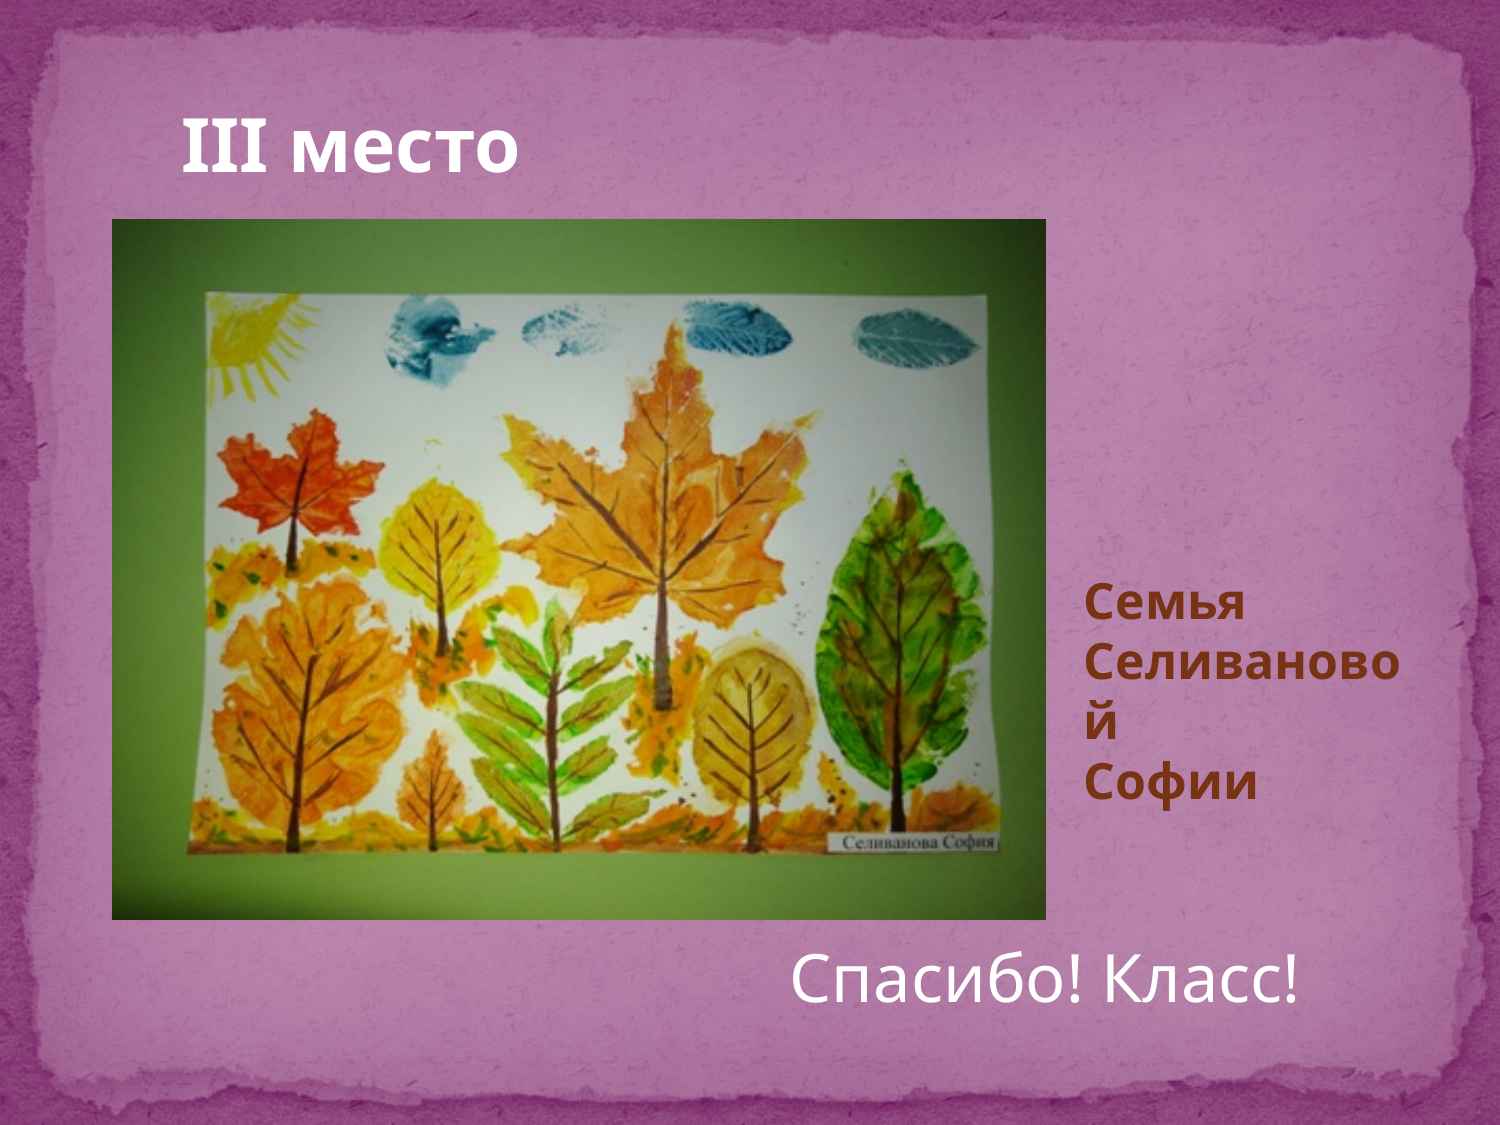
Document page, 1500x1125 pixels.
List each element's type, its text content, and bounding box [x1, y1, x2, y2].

picture [112, 219, 1046, 920]
text_box III место [166, 89, 576, 195]
text_box Спасибо! Класс! [775, 928, 1317, 1024]
text_box Семья Селивановой Софии [1068, 562, 1444, 818]
